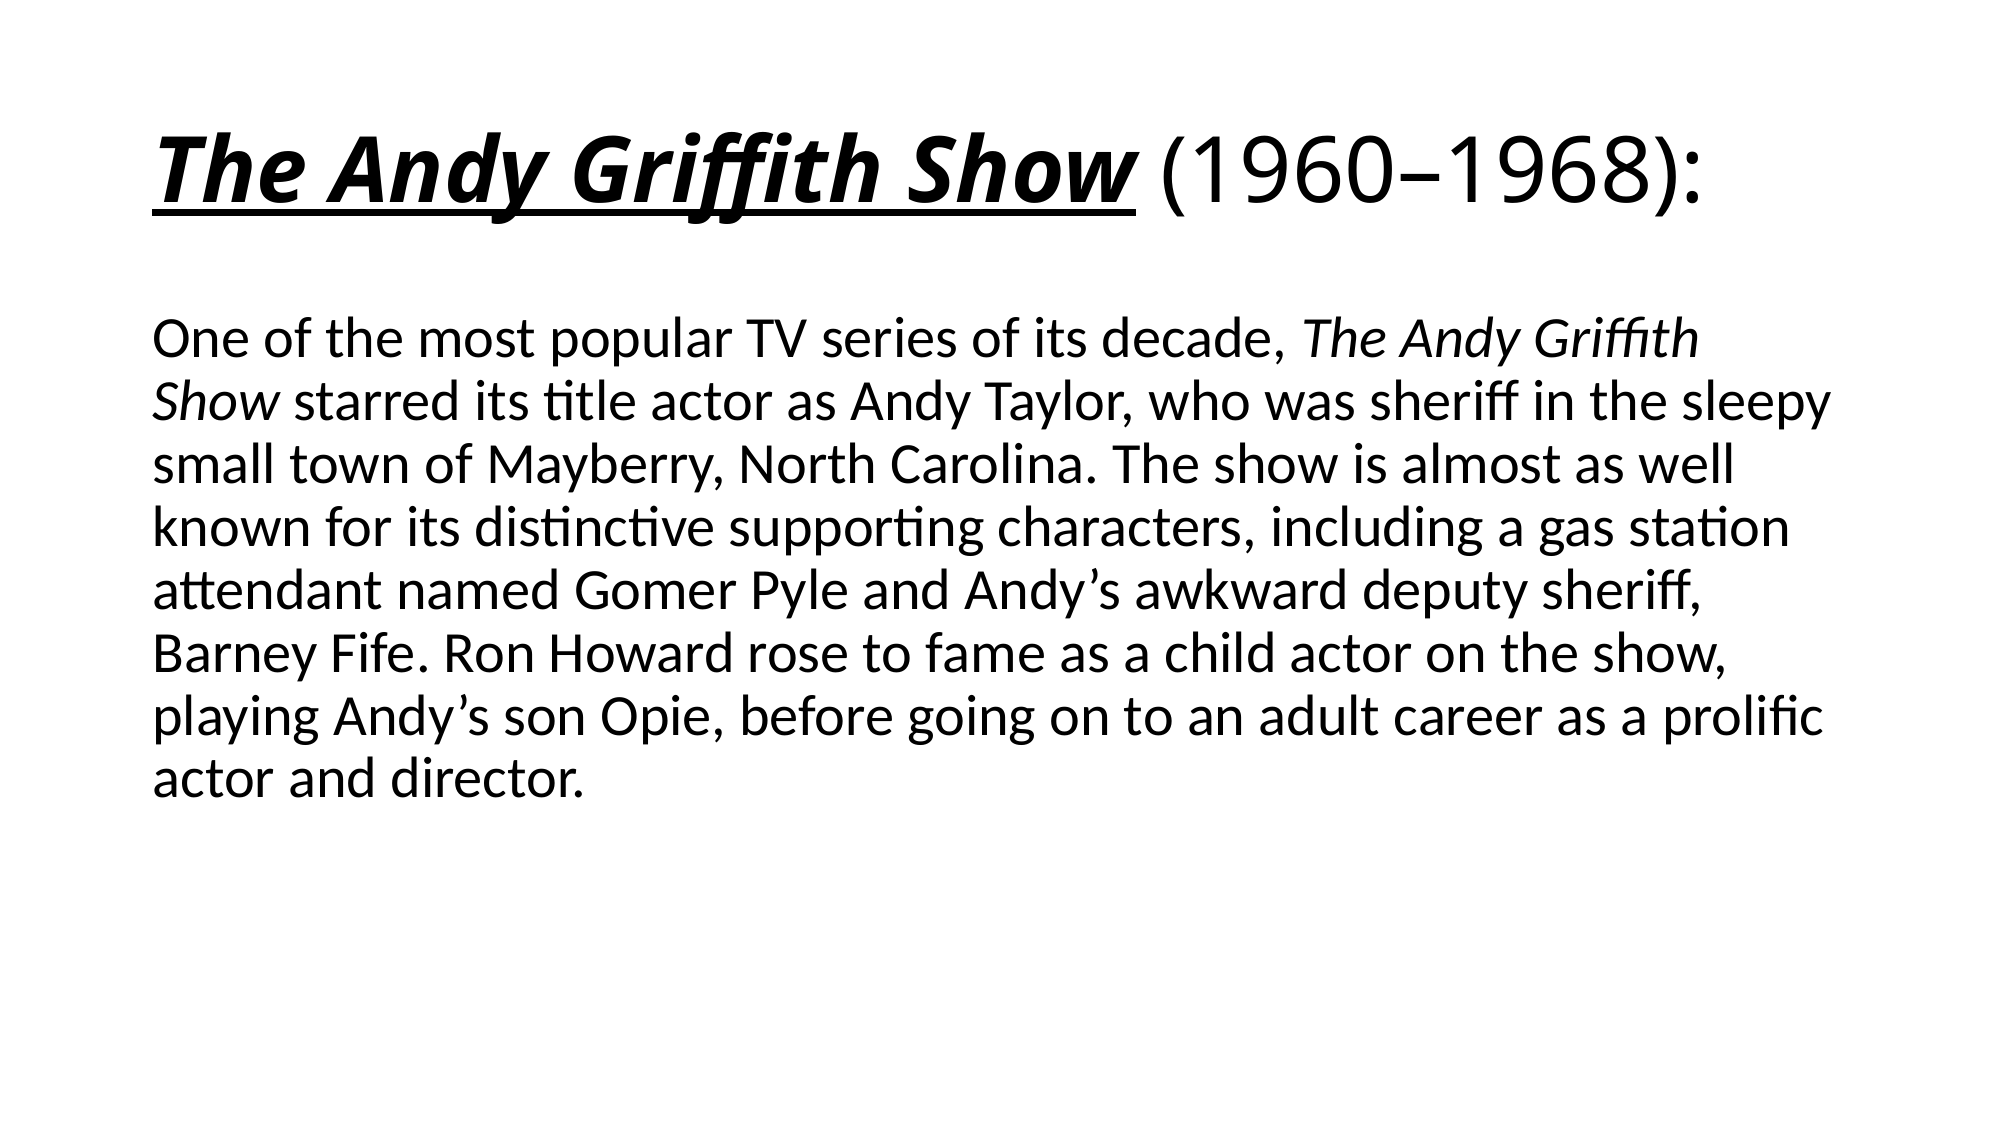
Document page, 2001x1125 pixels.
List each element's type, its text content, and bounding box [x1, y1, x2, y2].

list One of the most popular TV series of its decade, The Andy Griffith Show starred its title actor as Andy Taylor, who was sheriff in the sleepy small town of Mayberry, North Carolina. The show is almost as well known for its distinctive supporting characters, including a gas station attendant named Gomer Pyle and Andy’s awkward deputy sheriff, Barney Fife. Ron Howard rose to fame as a child actor on the show, playing Andy’s son Opie, before going on to an adult career as a prolific actor and director. [137, 299, 1863, 1014]
title The Andy Griffith Show (1960–1968): [137, 59, 1863, 278]
